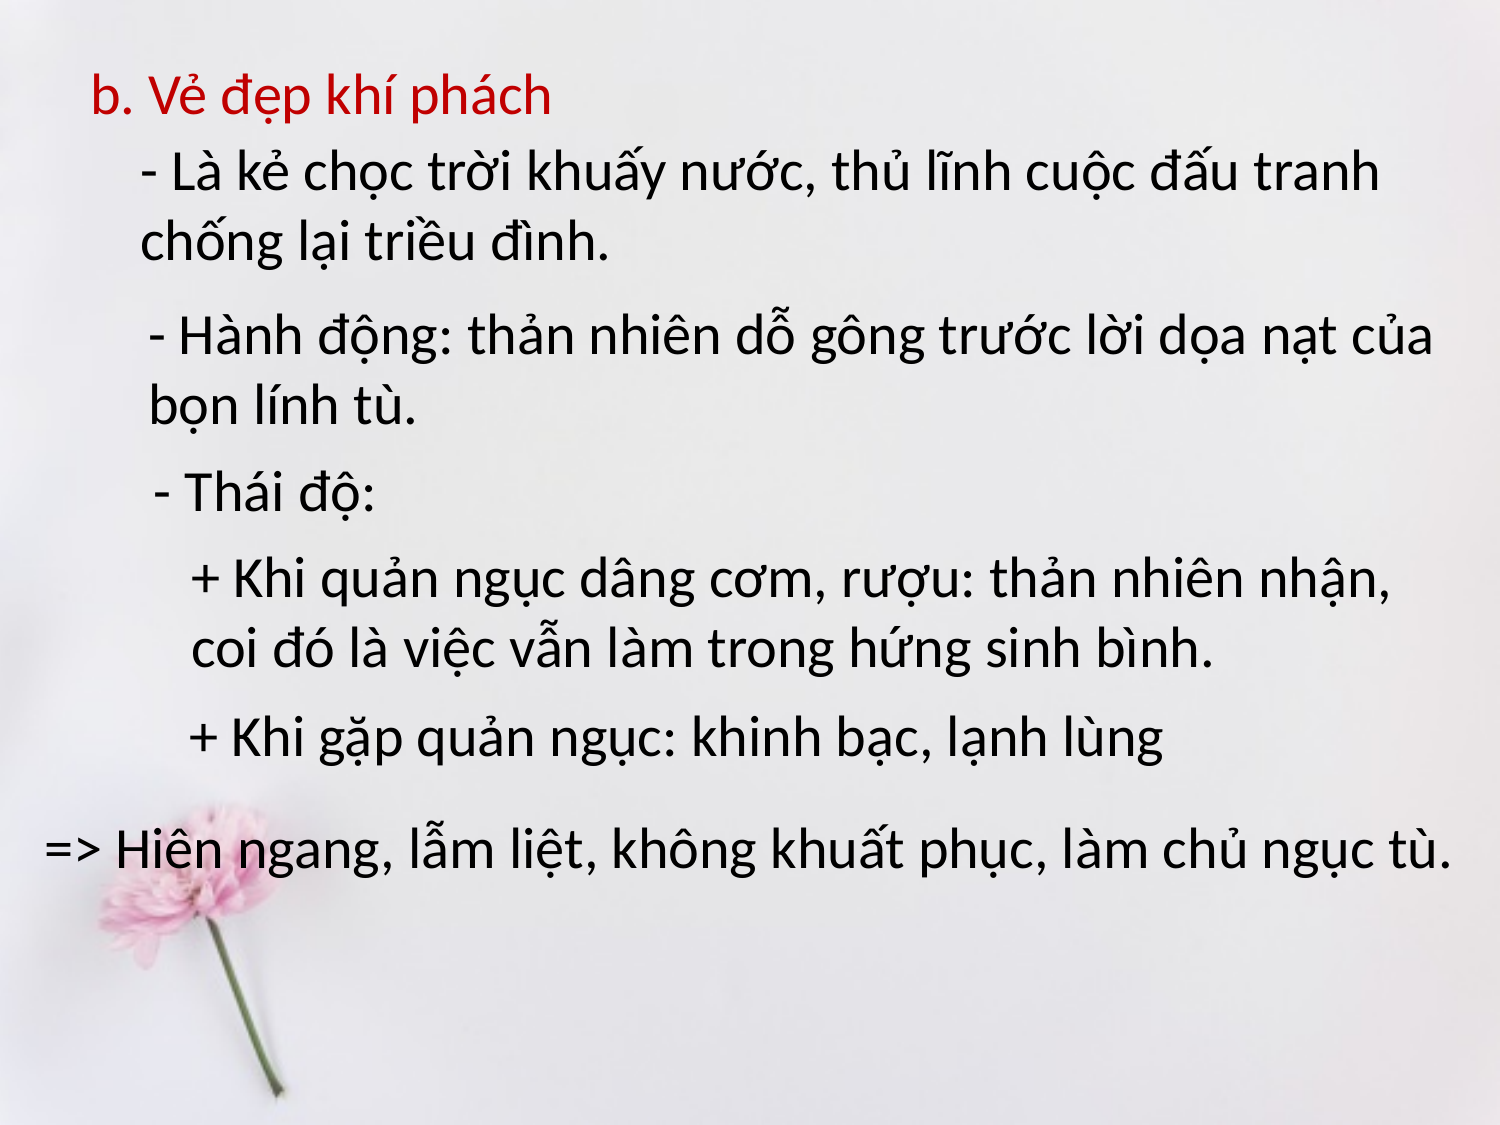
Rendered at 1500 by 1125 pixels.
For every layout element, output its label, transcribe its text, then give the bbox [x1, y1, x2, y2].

text_box + Khi gặp quản ngục: khinh bạc, lạnh lùng [174, 691, 1180, 776]
text_box => Hiên ngang, lẫm liệt, không khuất phục, làm chủ ngục tù. [29, 802, 1469, 888]
list - Là kẻ chọc trời khuấy nước, thủ lĩnh cuộc đấu tranh chống lại triều đình. [125, 125, 1475, 313]
text_box + Khi quản ngục dâng cơm, rượu: thản nhiên nhận, coi đó là việc vẫn làm trong hứng sinh bình. [176, 531, 1422, 687]
title b. Vẻ đẹp khí phách [75, 45, 588, 138]
text_box - Thái độ: [138, 445, 392, 531]
picture [0, 0, 1500, 1125]
text_box - Hành động: thản nhiên dỗ gông trước lời dọa nạt của bọn lính tù. [133, 289, 1465, 444]
